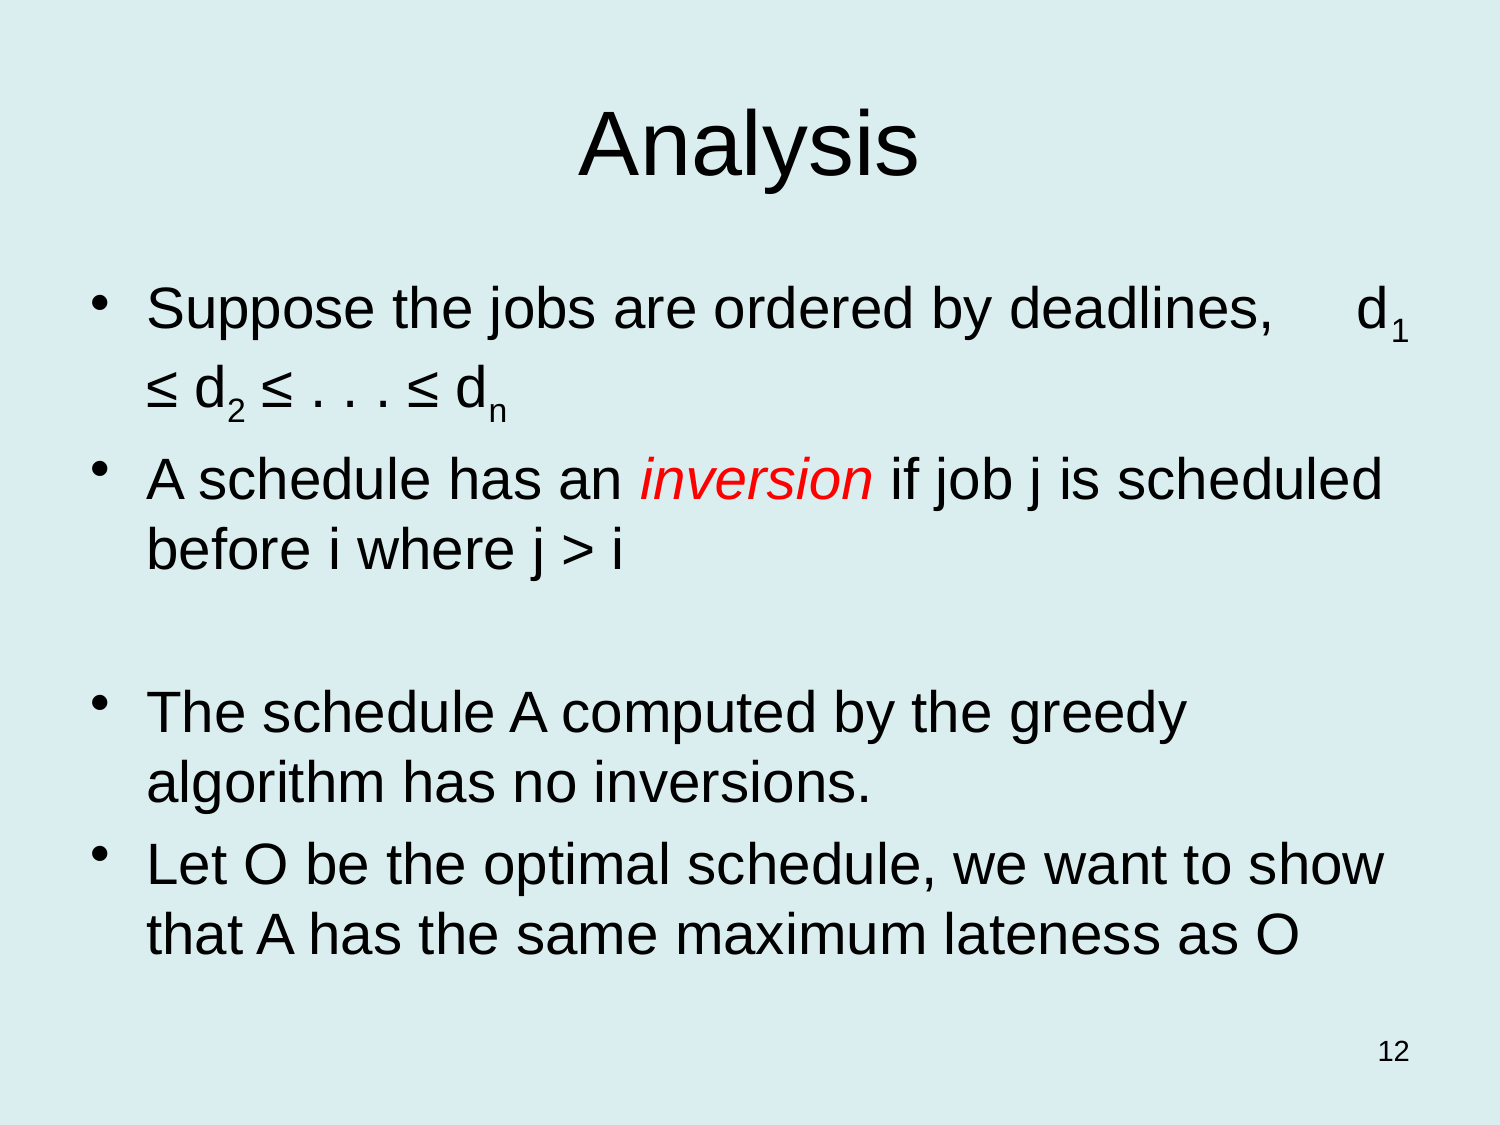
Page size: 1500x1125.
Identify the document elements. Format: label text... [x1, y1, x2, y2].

title Analysis [75, 45, 1425, 233]
list Suppose the jobs are ordered by deadlines, d1 ≤ d2 ≤ . . . ≤ dn A schedule has an inversion if job j is scheduled before i where j > i The schedule A computed by the greedy algorithm has no inversions. Let O be the optimal schedule, we want to show that A has the same maximum lateness as O [75, 262, 1425, 1005]
slide_number 12 [1074, 1024, 1426, 1103]
